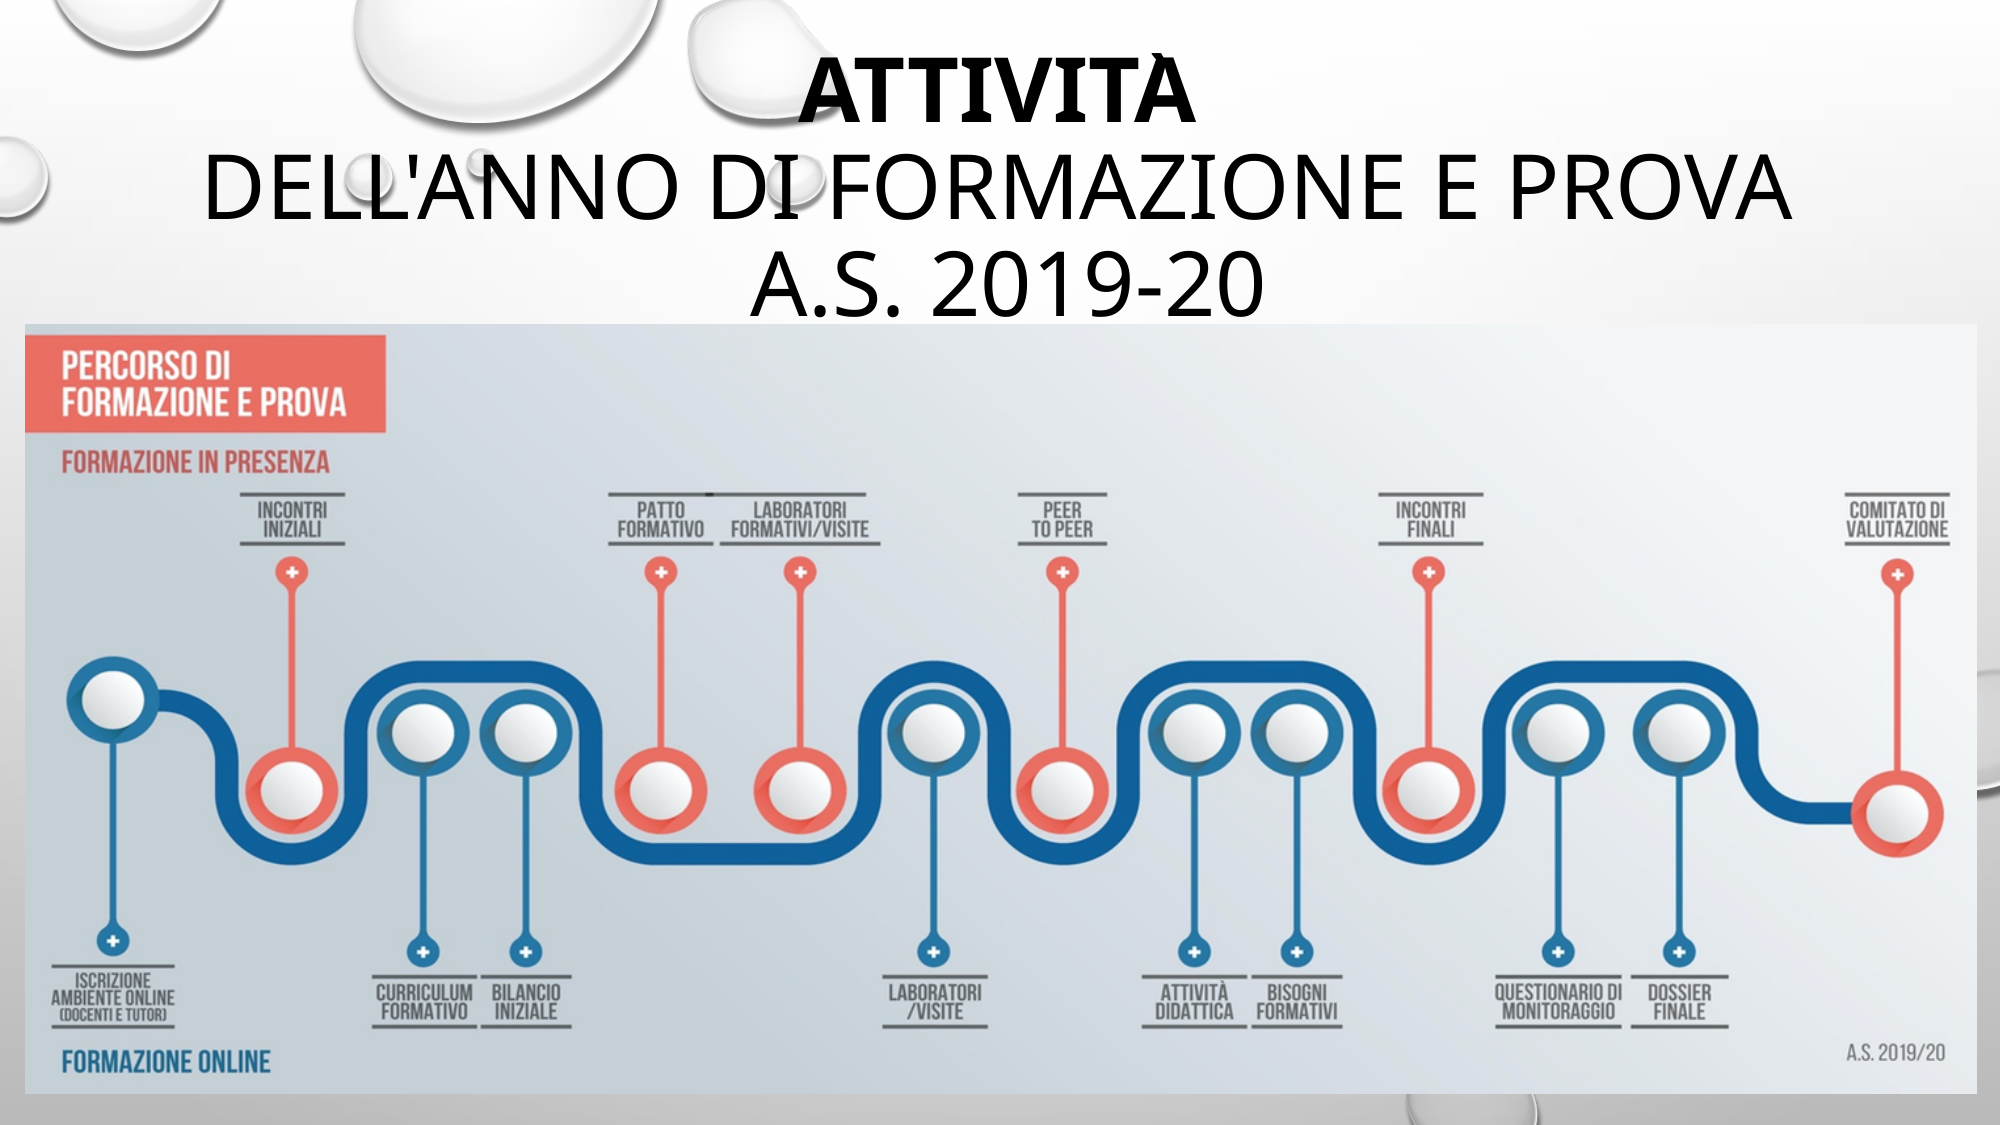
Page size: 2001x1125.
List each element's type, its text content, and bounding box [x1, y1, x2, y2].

title attività dell'anno di formazione e prova A.S. 2019-20 [128, 31, 1890, 323]
picture [0, 0, 2000, 1125]
